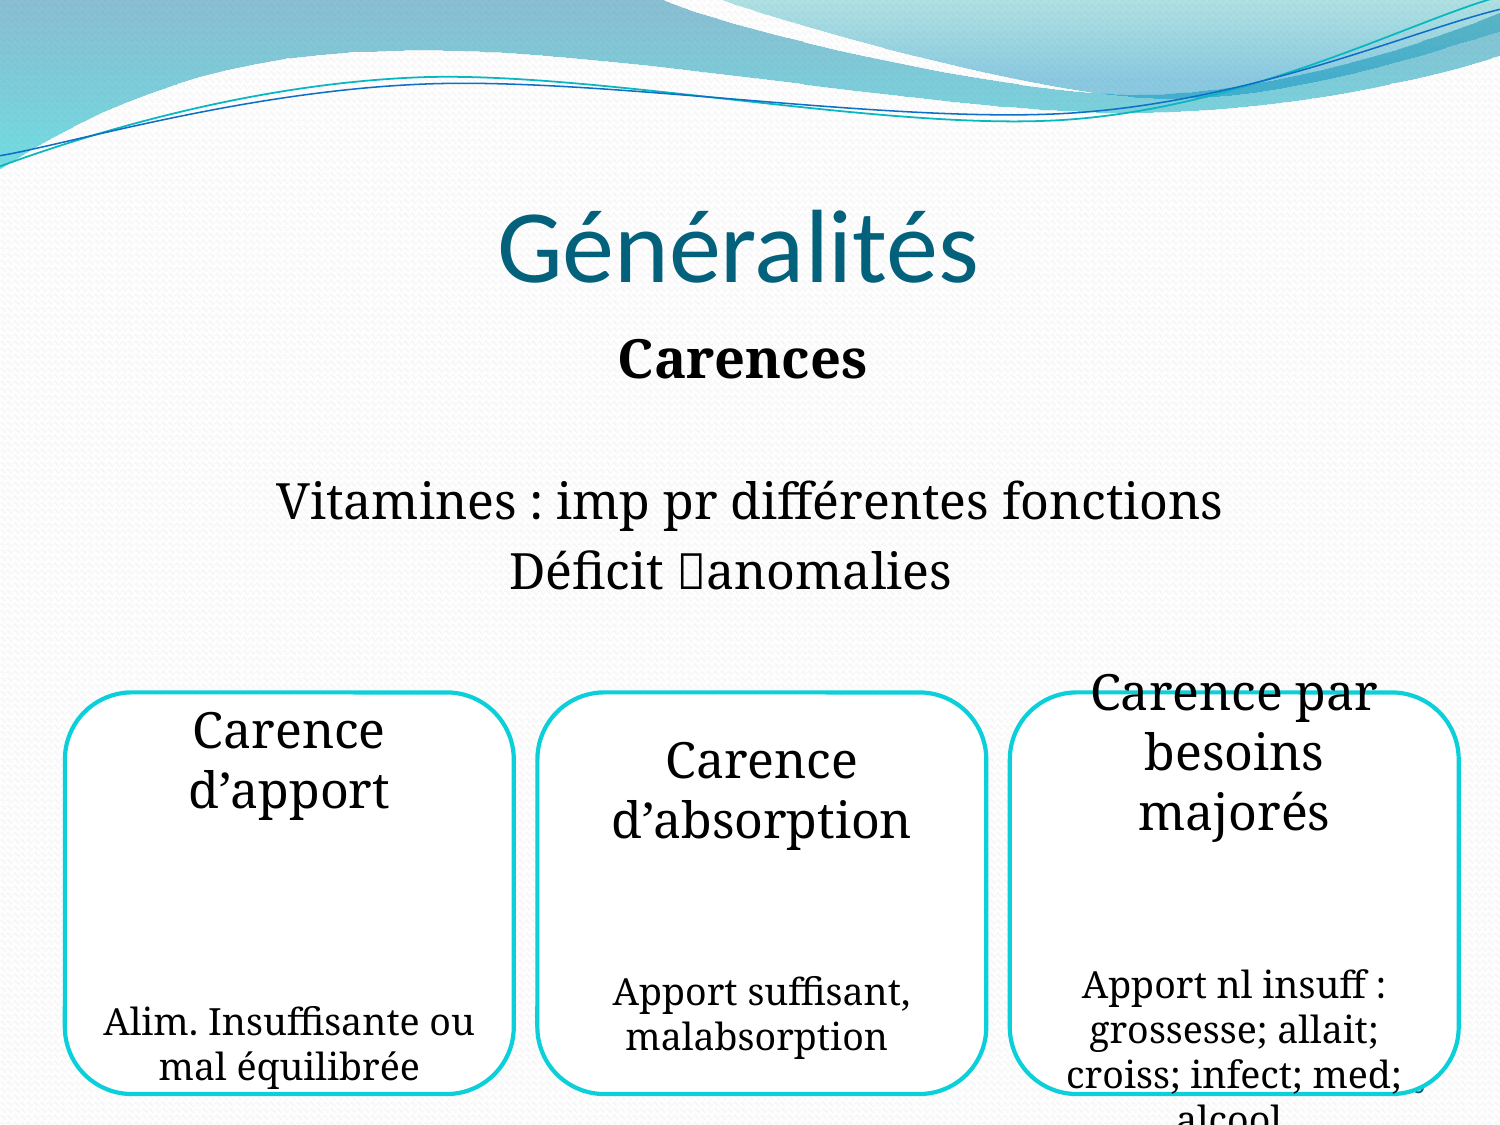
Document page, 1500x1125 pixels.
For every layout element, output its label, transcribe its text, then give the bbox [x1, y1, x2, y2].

list Carences Vitamines : imp pr différentes fonctions Déficit anomalies [75, 317, 1425, 669]
title Généralités [75, 115, 1425, 303]
text_box Carence d’apport Alim. Insuffisante ou mal équilibrée [62, 690, 516, 1097]
text_box Carence d’absorption Apport suffisant, malabsorption [535, 690, 989, 1097]
text_box Carence par besoins majorés Apport nl insuff : grossesse; allait; croiss; infect; med; alcool [1007, 690, 1461, 1097]
slide_number 6 [1299, 1042, 1425, 1103]
